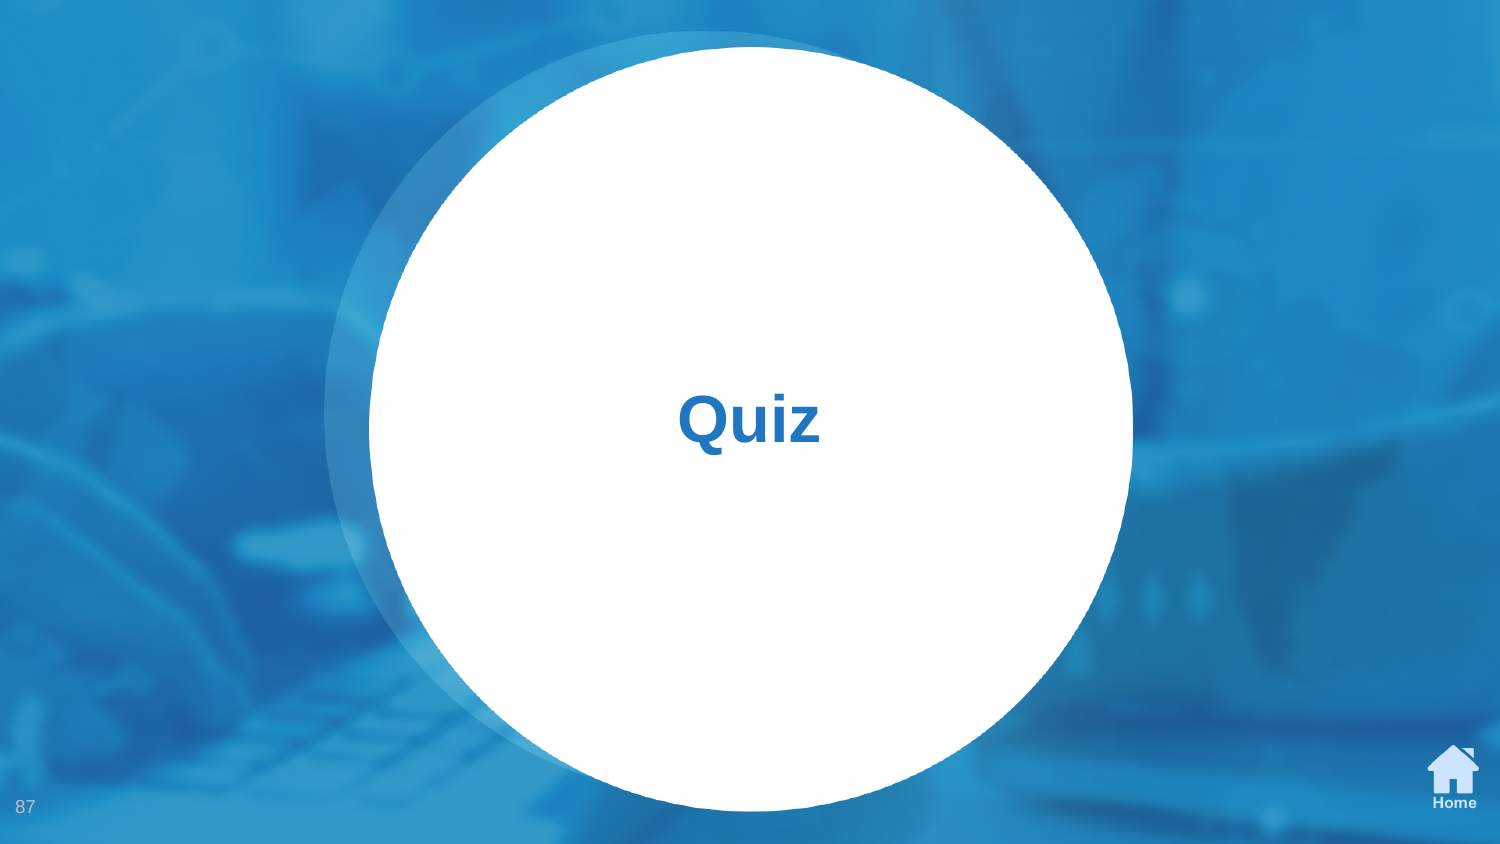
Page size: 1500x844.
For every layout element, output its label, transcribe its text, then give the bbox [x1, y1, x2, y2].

title Quiz [440, 222, 1060, 619]
picture [0, 0, 1500, 844]
slide_number 87 [0, 783, 338, 829]
